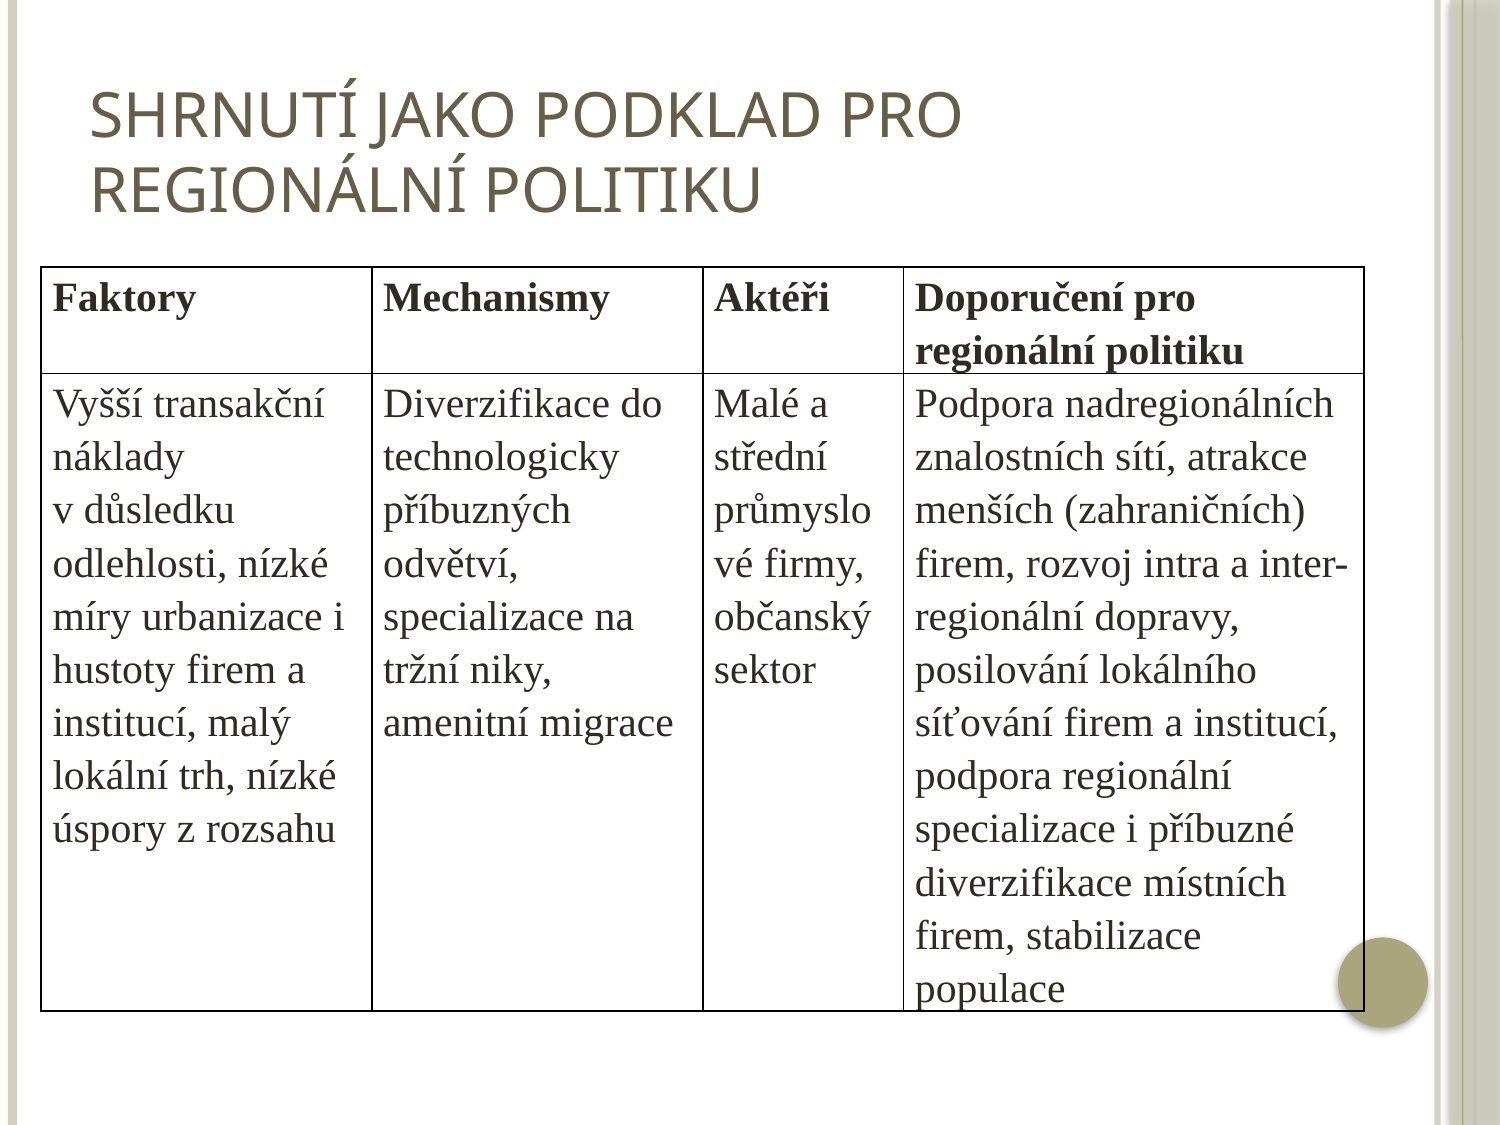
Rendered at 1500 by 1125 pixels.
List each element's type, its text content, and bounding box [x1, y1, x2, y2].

table_cell Diverzifikace do technologicky příbuzných odvětví, specializace na tržní niky, amenitní migrace [373, 374, 702, 1010]
table_cell Malé a střední průmyslové firmy, občanský sektor [704, 374, 903, 1010]
table_header Doporučení pro regionální politiku [904, 268, 1363, 373]
title Shrnutí jako podklad pro regionální politiku [75, 45, 1300, 233]
table_header Mechanismy [373, 268, 702, 373]
table_cell Podpora nadregionálních znalostních sítí, atrakce menších (zahraničních) firem, rozvoj intra a inter-regionální dopravy, posilování lokálního síťování firem a institucí, podpora regionální specializace i příbuzné diverzifikace místních firem, stabilizace populace [904, 374, 1363, 1010]
table_header Aktéři [704, 268, 903, 373]
table_cell Vyšší transakční náklady v důsledku odlehlosti, nízké míry urbanizace i hustoty firem a institucí, malý lokální trh, nízké úspory z rozsahu [42, 374, 371, 1010]
table_header Faktory [42, 268, 371, 373]
